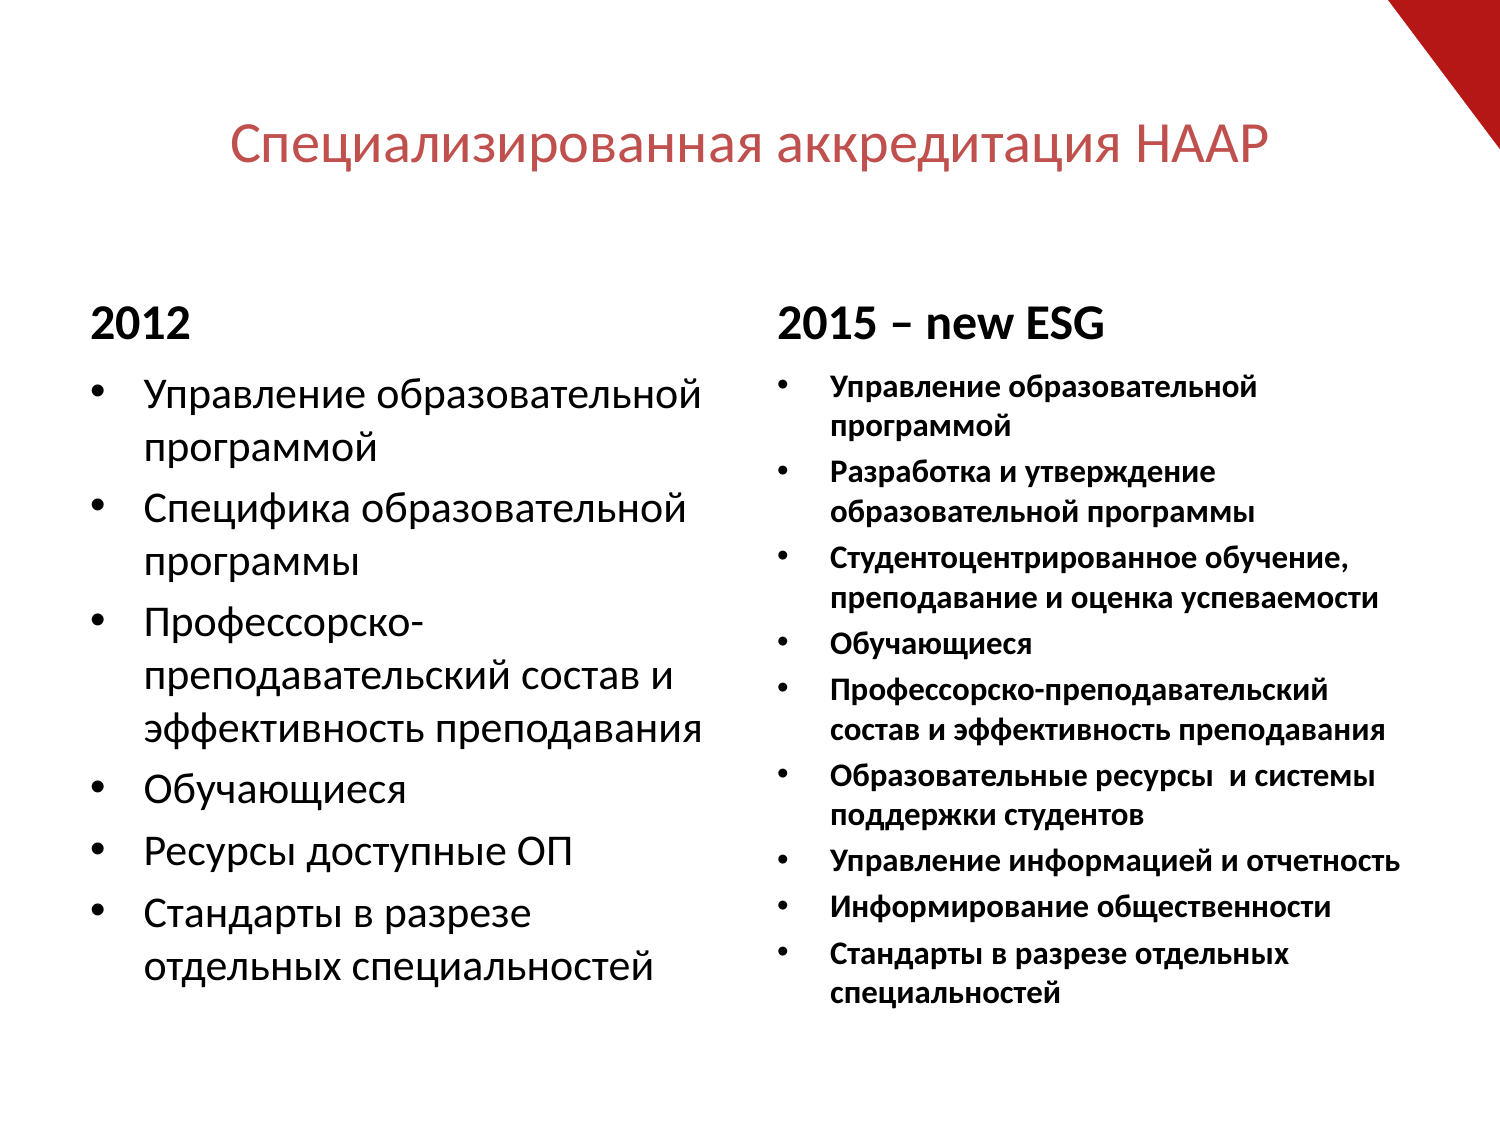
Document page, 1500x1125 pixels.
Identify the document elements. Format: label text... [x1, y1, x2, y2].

text_box [1386, 0, 1500, 152]
list 2015 – new ESG [761, 251, 1425, 356]
list Управление образовательной программой Специфика образовательной программы Профессорско-преподавательский состав и эффективность преподавания Обучающиеся Ресурсы доступные ОП Стандарты в разрезе отдельных специальностей [75, 356, 738, 1005]
list Управление образовательной программой Разработка и утверждение образовательной программы Студентоцентрированное обучение, преподавание и оценка успеваемости Обучающиеся Профессорско-преподавательский состав и эффективность преподавания Образовательные ресурсы и системы поддержки студентов Управление информацией и отчетность Информирование общественности Стандарты в разрезе отдельных специальностей [761, 356, 1425, 1055]
list 2012 [75, 251, 738, 356]
title Специализированная аккредитация НААР [75, 45, 1425, 233]
